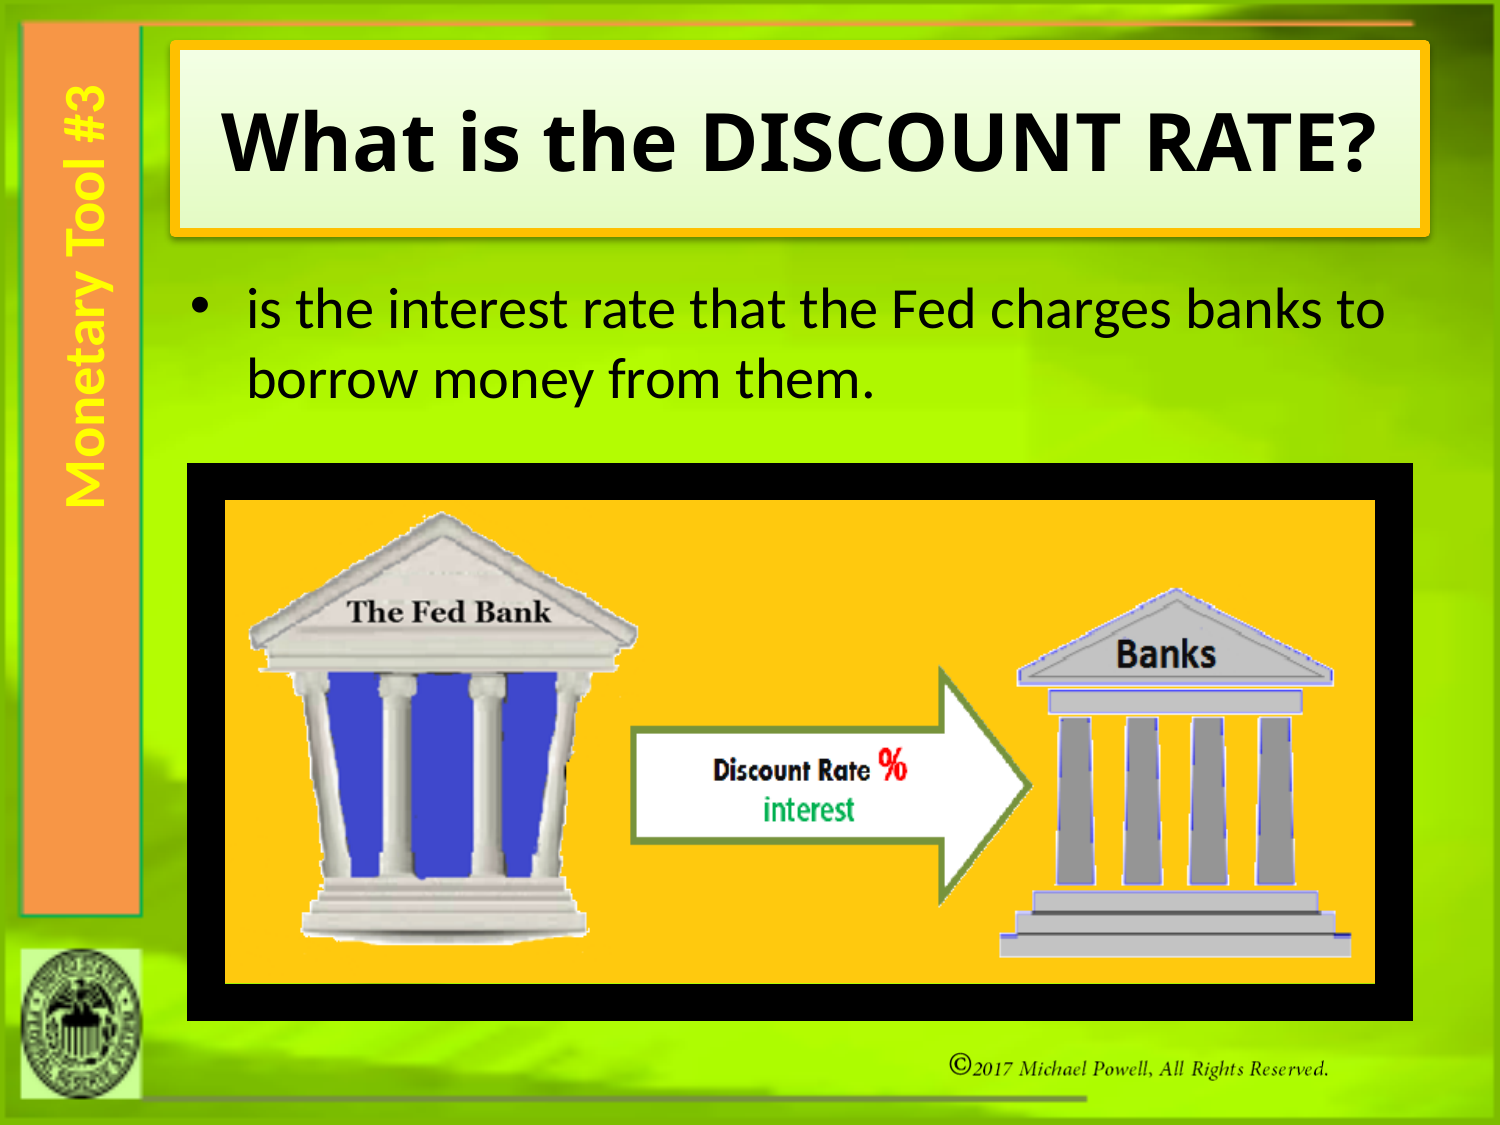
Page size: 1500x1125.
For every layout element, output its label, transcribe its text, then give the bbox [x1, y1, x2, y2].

list is the interest rate that the Fed charges banks to borrow money from them. [174, 262, 1425, 1005]
title What is the DISCOUNT RATE? [174, 44, 1426, 233]
picture [0, 0, 1500, 1125]
text_box Monetary Tool #3 [35, 43, 127, 552]
